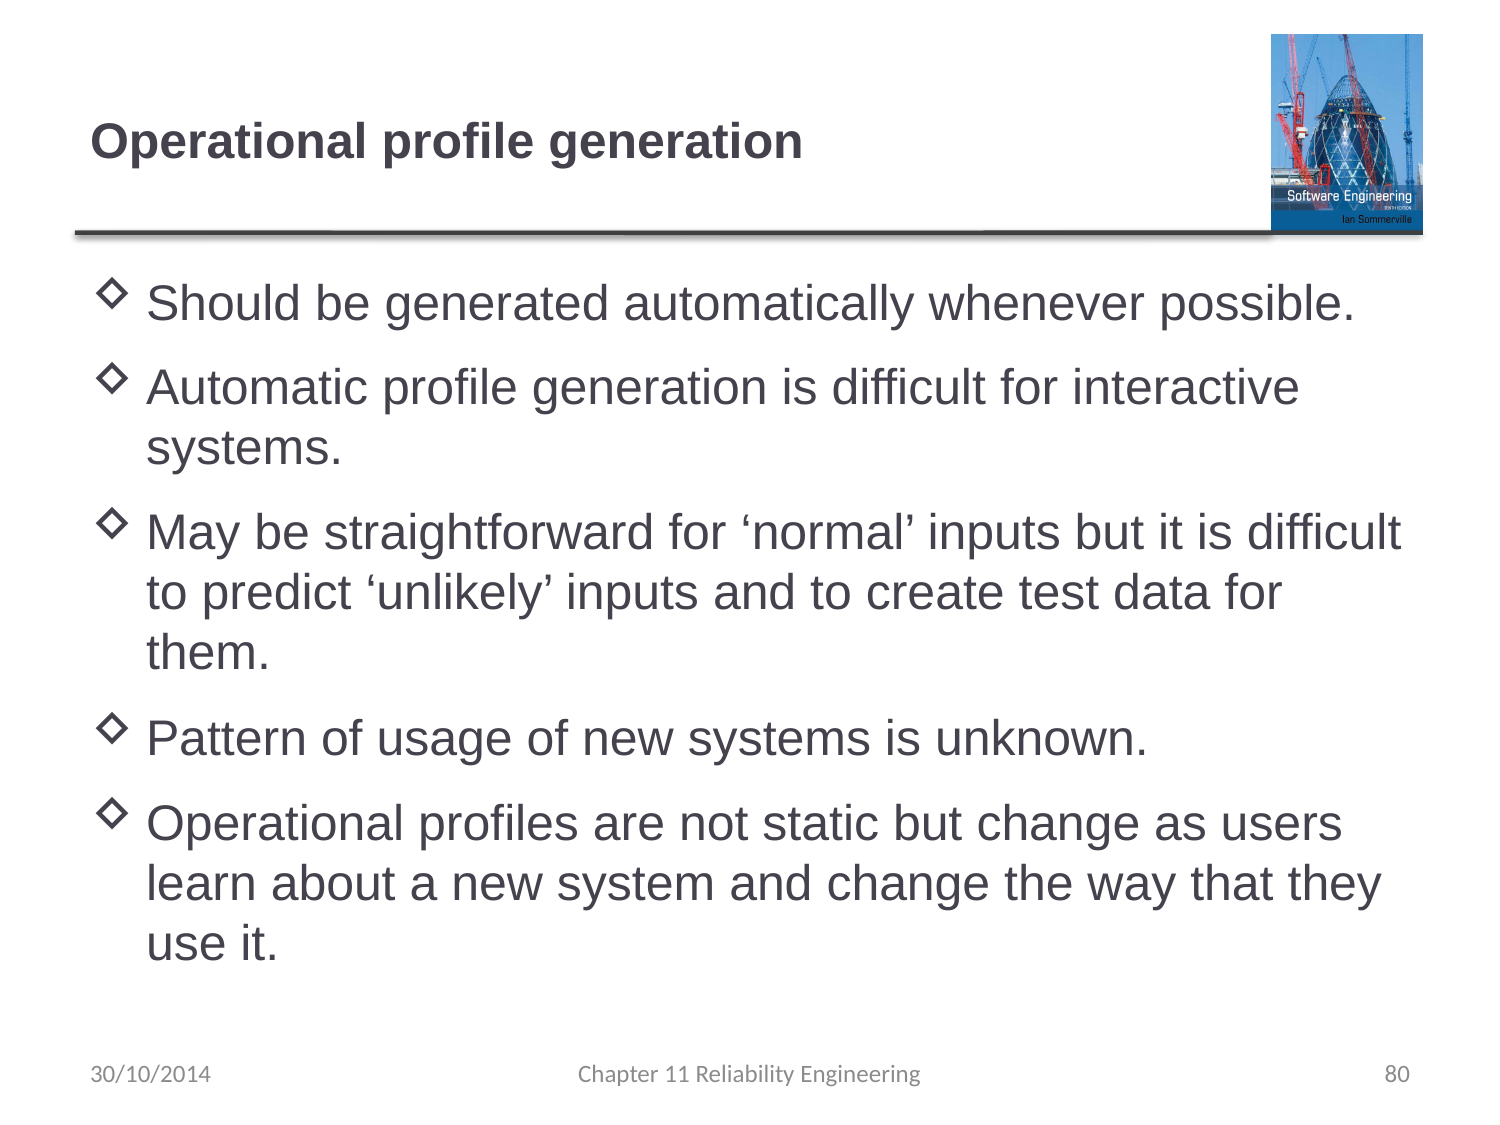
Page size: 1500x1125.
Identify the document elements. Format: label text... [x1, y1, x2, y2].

slide_number 80 [1074, 1042, 1425, 1103]
title Operational profile generation [74, 44, 1272, 233]
picture [1271, 34, 1423, 230]
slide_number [75, 1042, 425, 1103]
footer Chapter 11 Reliability Engineering [512, 1042, 988, 1103]
list Should be generated automatically whenever possible. Automatic profile generation is difficult for interactive systems. May be straightforward for ‘normal’ inputs but it is difficult to predict ‘unlikely’ inputs and to create test data for them. Pattern of usage of new systems is unknown. Operational profiles are not static but change as users learn about a new system and change the way that they use it. [75, 262, 1425, 1005]
